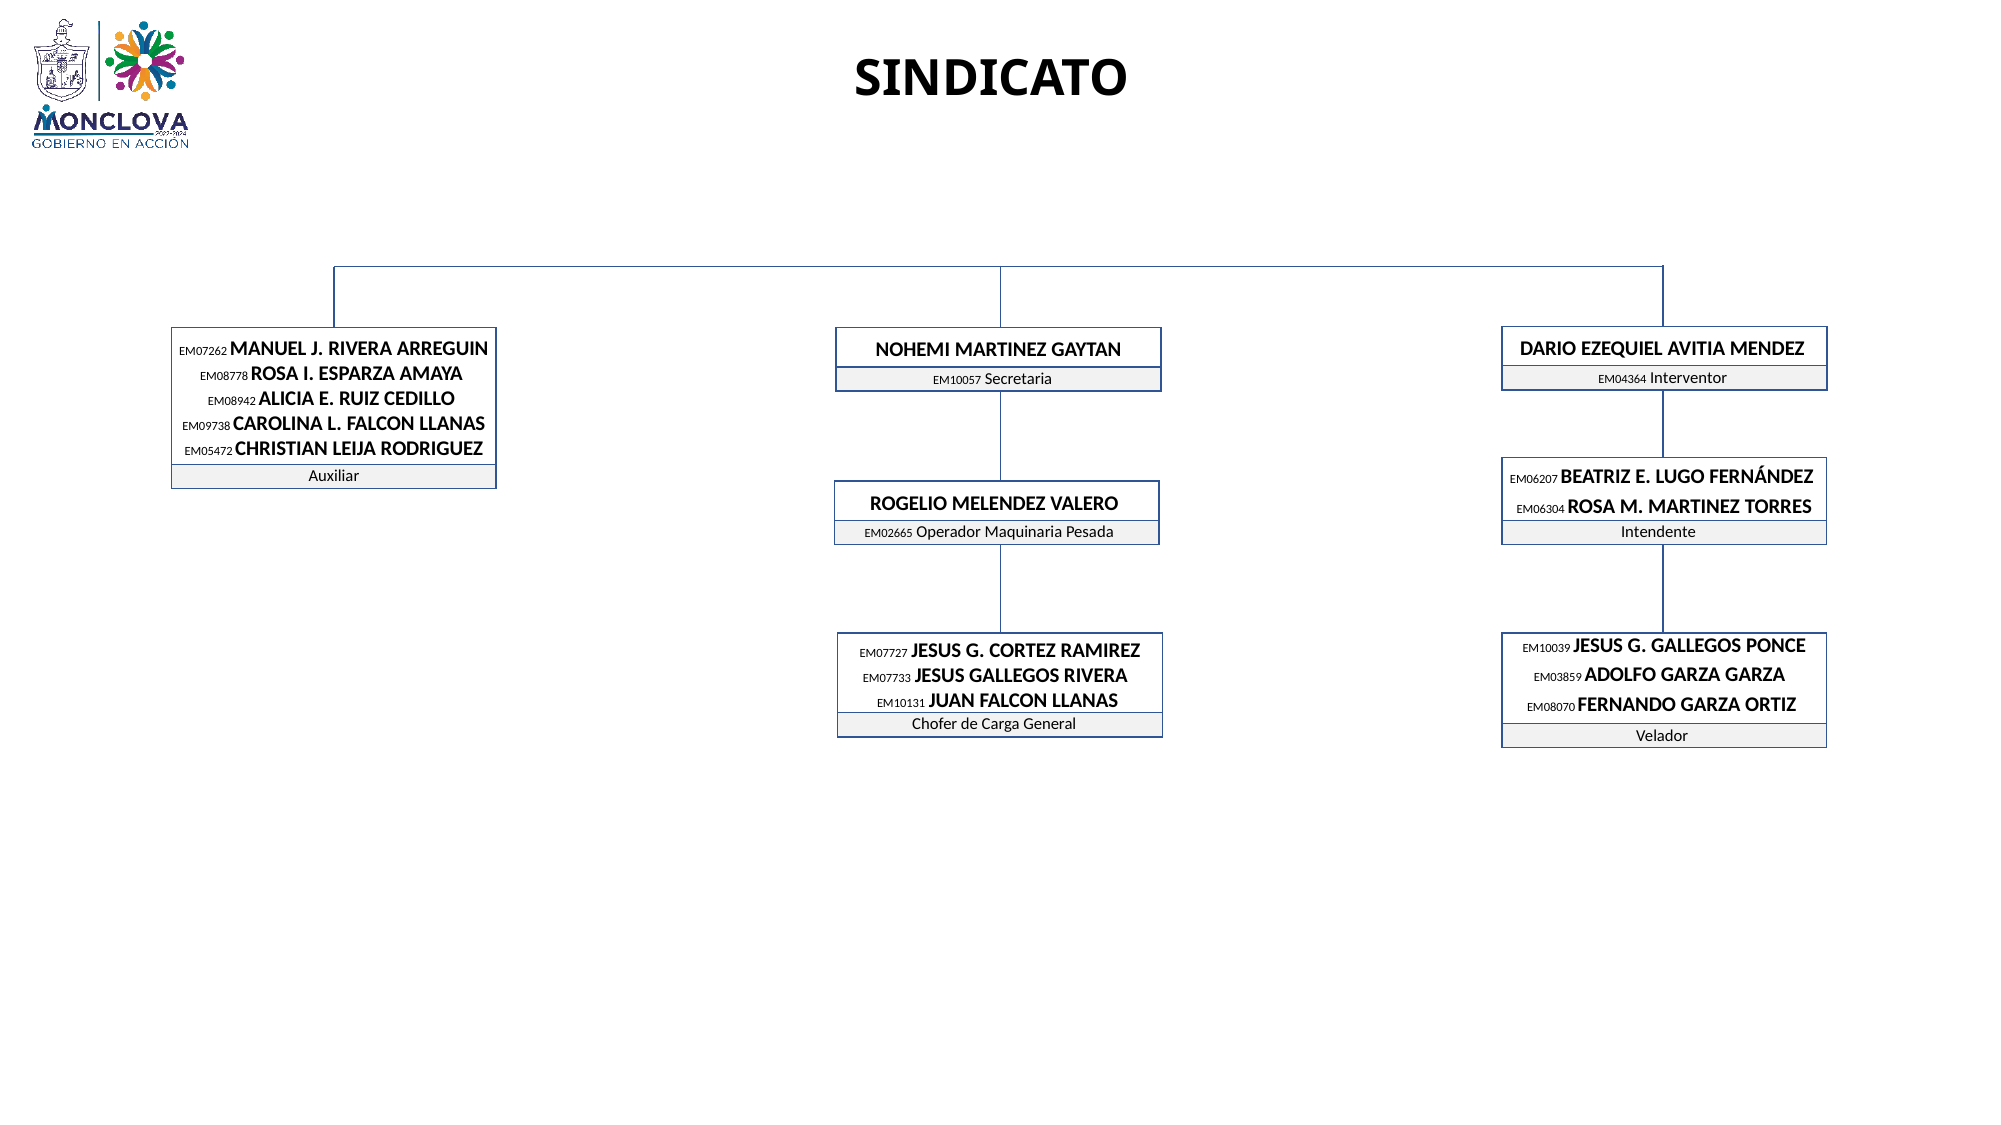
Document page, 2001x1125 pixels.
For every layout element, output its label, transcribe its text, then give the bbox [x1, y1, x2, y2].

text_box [1502, 326, 1828, 391]
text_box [834, 480, 1160, 545]
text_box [837, 633, 1163, 737]
picture [31, 19, 188, 148]
text_box SINDICATO [14, 5, 1983, 146]
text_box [171, 327, 497, 489]
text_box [1501, 632, 1827, 748]
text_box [836, 327, 1161, 392]
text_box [1501, 457, 1827, 545]
